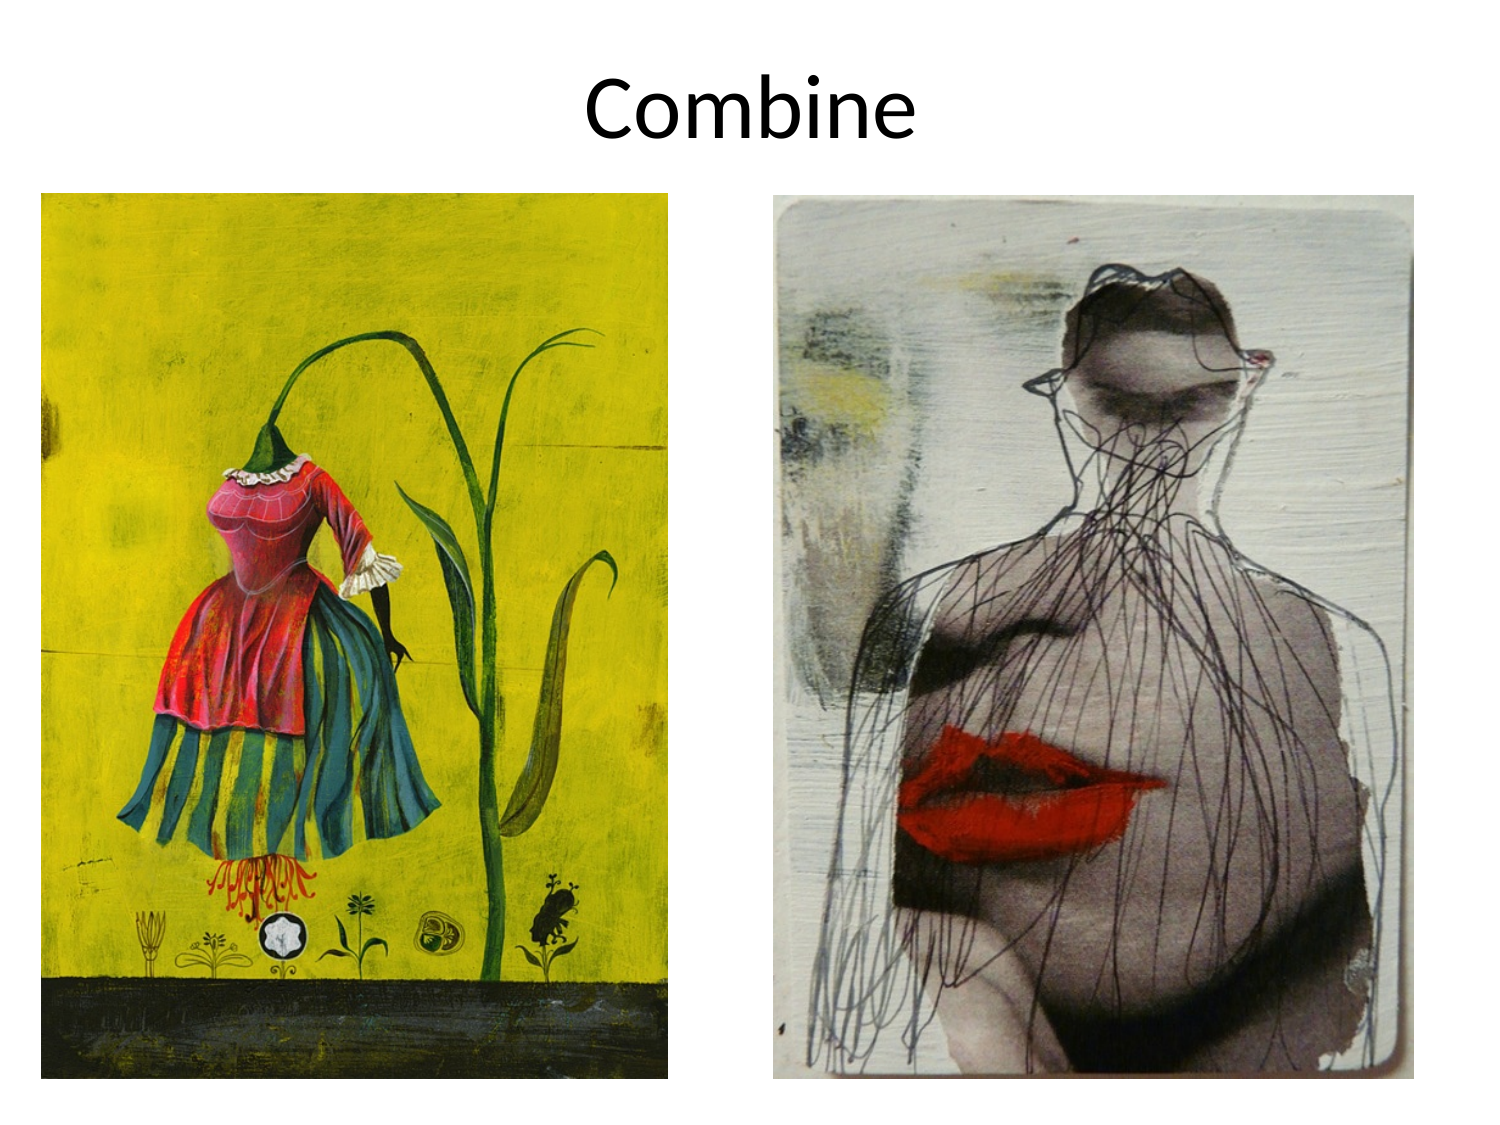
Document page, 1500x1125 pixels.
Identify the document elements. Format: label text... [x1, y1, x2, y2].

picture [773, 195, 1414, 1079]
picture [41, 192, 668, 1079]
title Combine [76, 8, 1427, 196]
